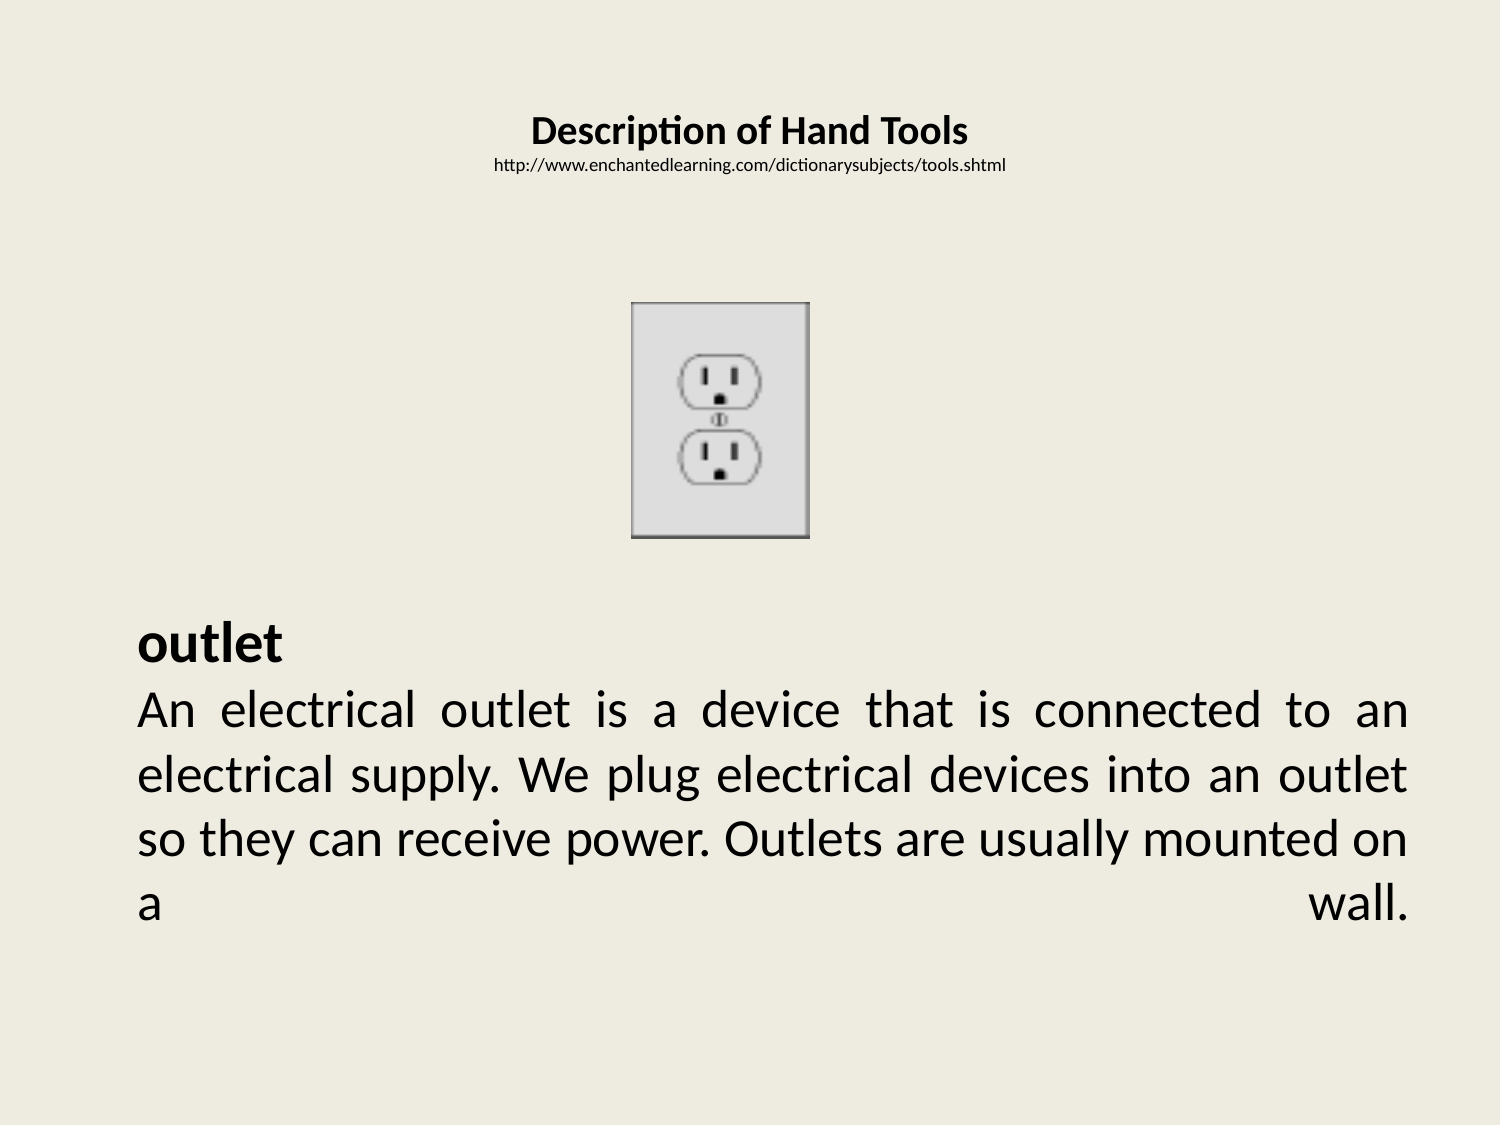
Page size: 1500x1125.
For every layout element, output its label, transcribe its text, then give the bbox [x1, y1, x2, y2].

list outlet An electrical outlet is a device that is connected to an electrical supply. We plug electrical devices into an outlet so they can receive power. Outlets are usually mounted on a wall. [75, 262, 1425, 1005]
title Description of Hand Tools http://www.enchantedlearning.com/dictionarysubjects/tools.shtml [75, 45, 1425, 233]
picture [631, 302, 810, 540]
